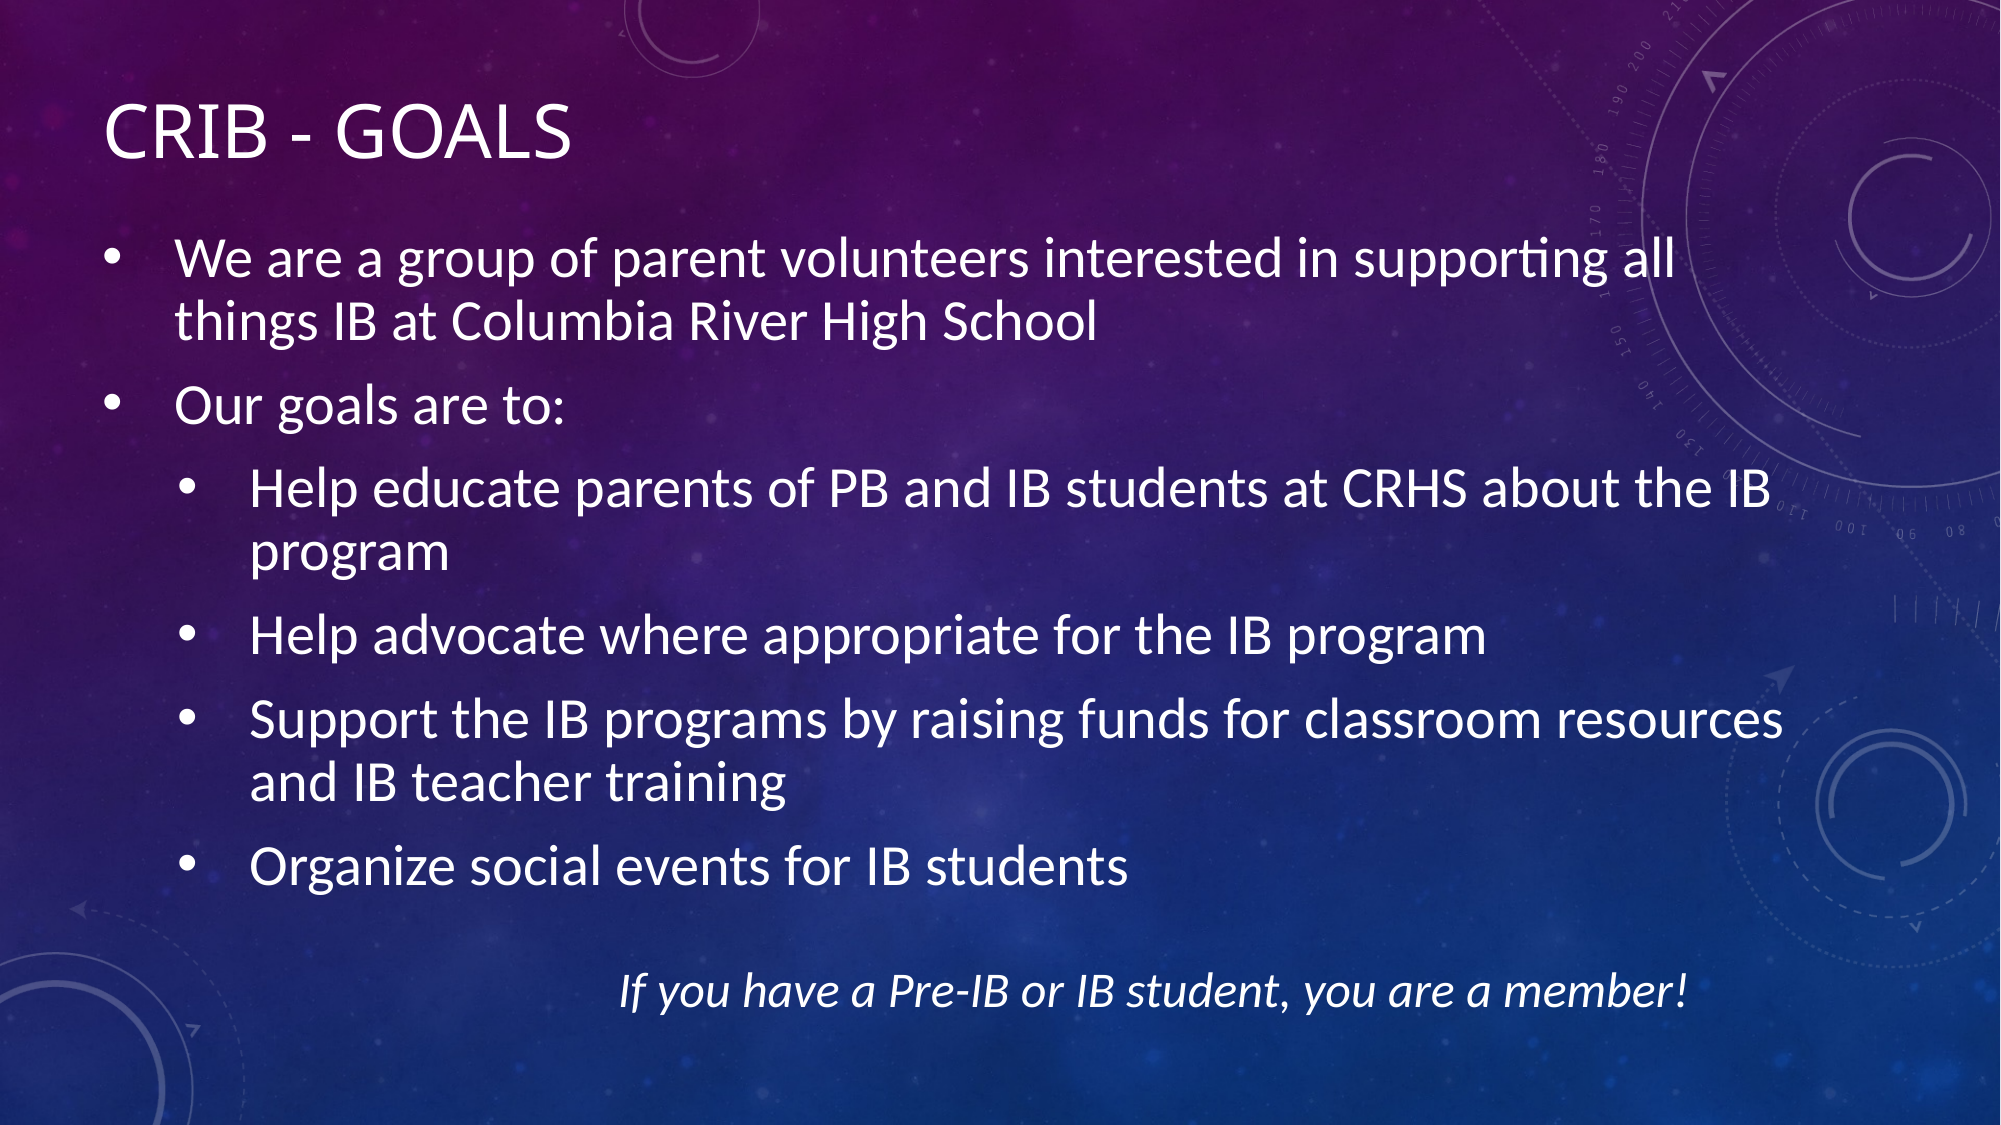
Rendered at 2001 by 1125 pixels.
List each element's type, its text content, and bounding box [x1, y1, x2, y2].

title CRIB - Goals [94, 8, 1758, 215]
text_box If you have a Pre-IB or IB student, you are a member! [610, 949, 1877, 1025]
picture [0, 0, 2001, 1125]
list We are a group of parent volunteers interested in supporting all things IB at Columbia River High School Our goals are to: Help educate parents of PB and IB students at CRHS about the IB program Help advocate where appropriate for the IB program Support the IB programs by raising funds for classroom resources and IB teacher training Organize social events for IB students [94, 215, 1805, 910]
